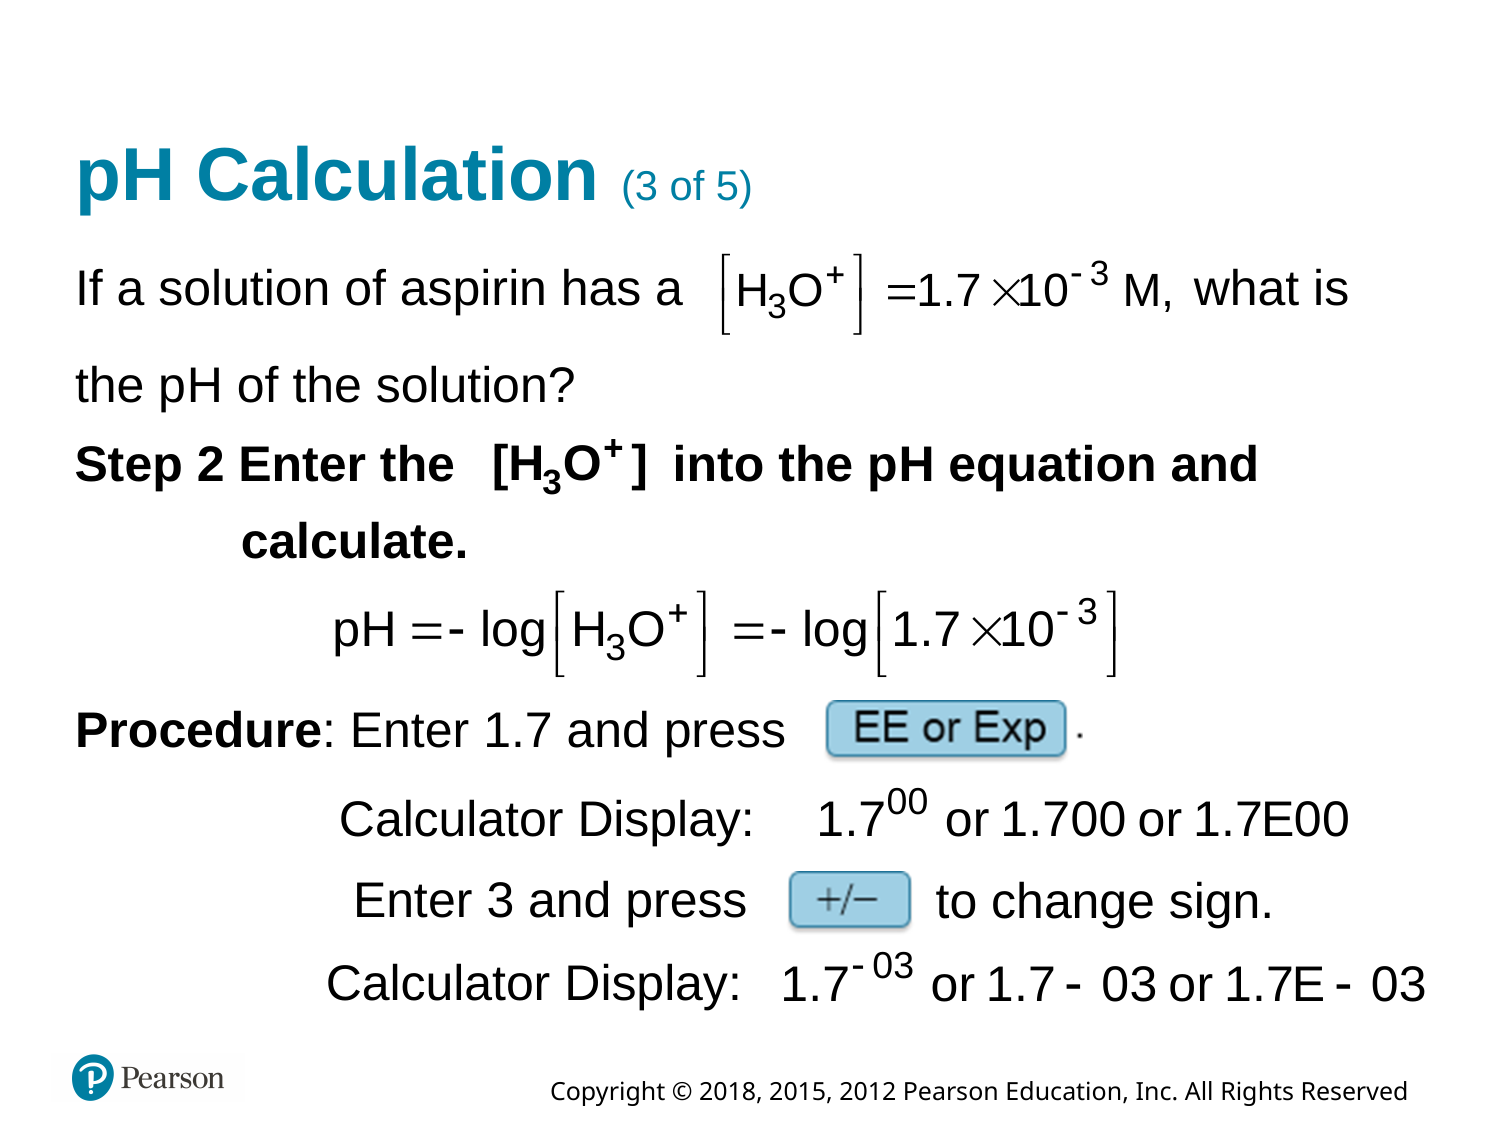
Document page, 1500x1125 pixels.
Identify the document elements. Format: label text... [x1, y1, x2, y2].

picture [51, 1053, 245, 1102]
title p H Calculation (3 of 5) [75, 35, 1425, 216]
list to change sign. [935, 868, 1393, 939]
list what is [1193, 255, 1426, 323]
list Step 2 Enter the [74, 431, 479, 500]
list Enter 3 and press [353, 867, 765, 934]
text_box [714, 249, 1176, 340]
list Procedure: Enter 1.7 and press [75, 697, 808, 770]
list the p H of the solution? [75, 352, 1425, 420]
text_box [817, 780, 1354, 854]
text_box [331, 586, 1130, 683]
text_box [781, 944, 1430, 1019]
list If a solution of aspirin has a [75, 255, 707, 323]
list calculate. [240, 508, 492, 577]
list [785, 871, 915, 936]
list into the p H equation and [672, 431, 1425, 500]
list Calculator Display: [338, 786, 803, 850]
list Calculator Display: [325, 950, 769, 1026]
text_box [491, 426, 651, 500]
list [821, 700, 1083, 765]
